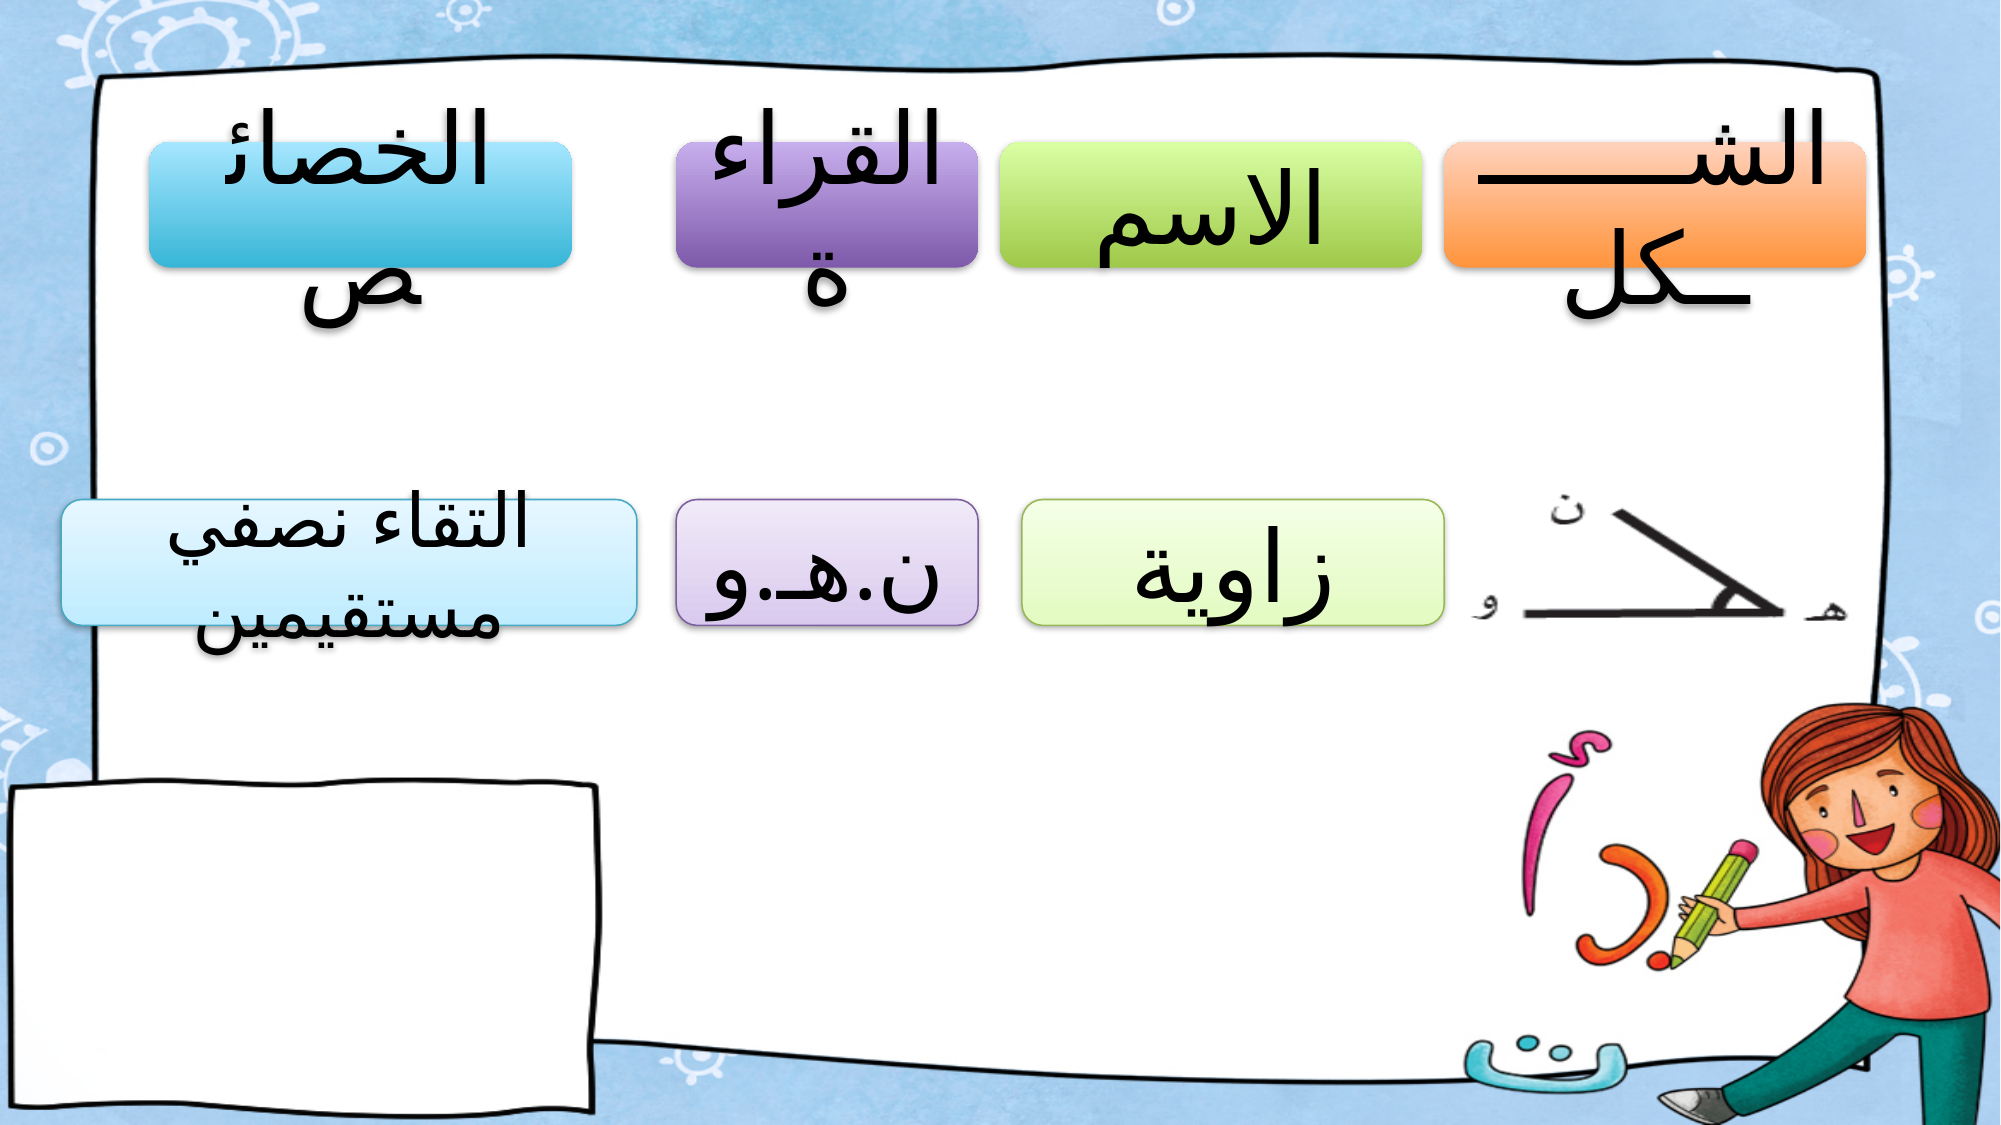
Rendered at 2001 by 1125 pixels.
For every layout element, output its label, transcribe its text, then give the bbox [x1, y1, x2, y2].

text_box القراءة [676, 141, 979, 268]
text_box الاسم [999, 141, 1423, 268]
picture [0, 0, 2001, 1125]
text_box الخصائص [149, 141, 572, 268]
text_box التقاء نصفي مستقيمين [60, 498, 638, 627]
text_box زاوية [1021, 498, 1446, 627]
text_box ن.هـ.و [675, 498, 979, 627]
text_box الشـــــــــكل [1444, 141, 1867, 268]
